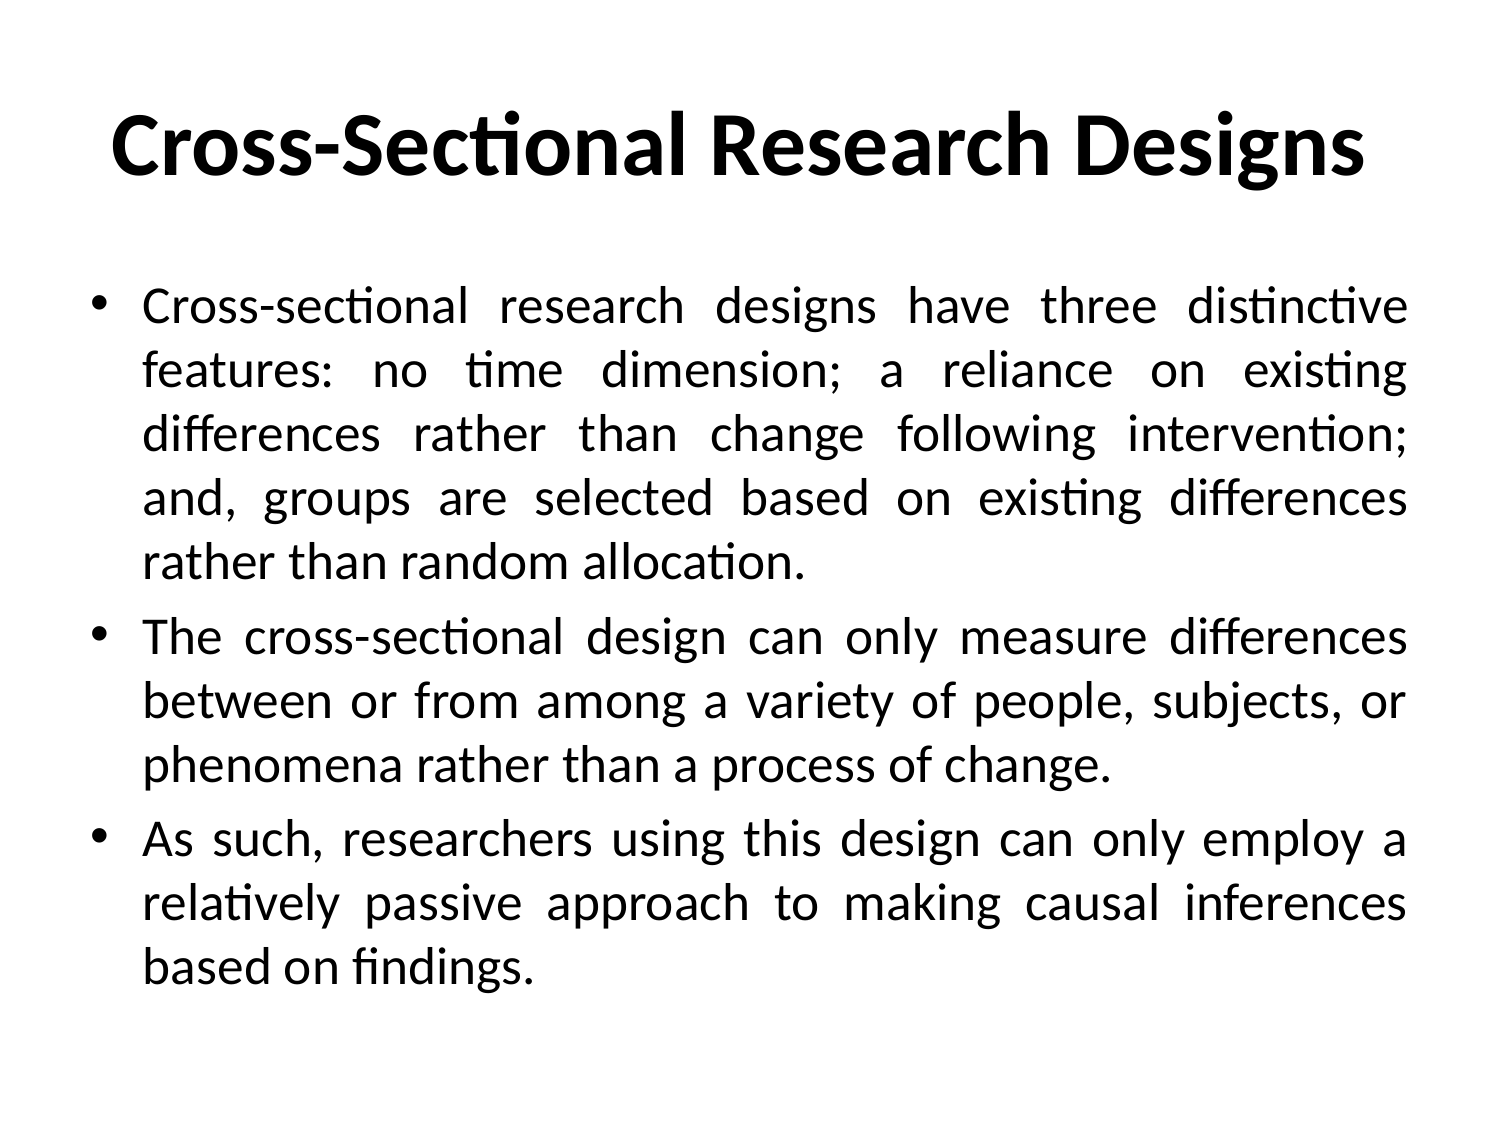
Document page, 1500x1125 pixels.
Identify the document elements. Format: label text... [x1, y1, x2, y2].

title Cross-Sectional Research Designs [75, 45, 1425, 233]
list Cross-sectional research designs have three distinctive features: no time dimension; a reliance on existing differences rather than change following intervention; and, groups are selected based on existing differences rather than random allocation. The cross-sectional design can only measure differences between or from among a variety of people, subjects, or phenomena rather than a process of change. As such, researchers using this design can only employ a relatively passive approach to making causal inferences based on findings. [75, 262, 1425, 1005]
